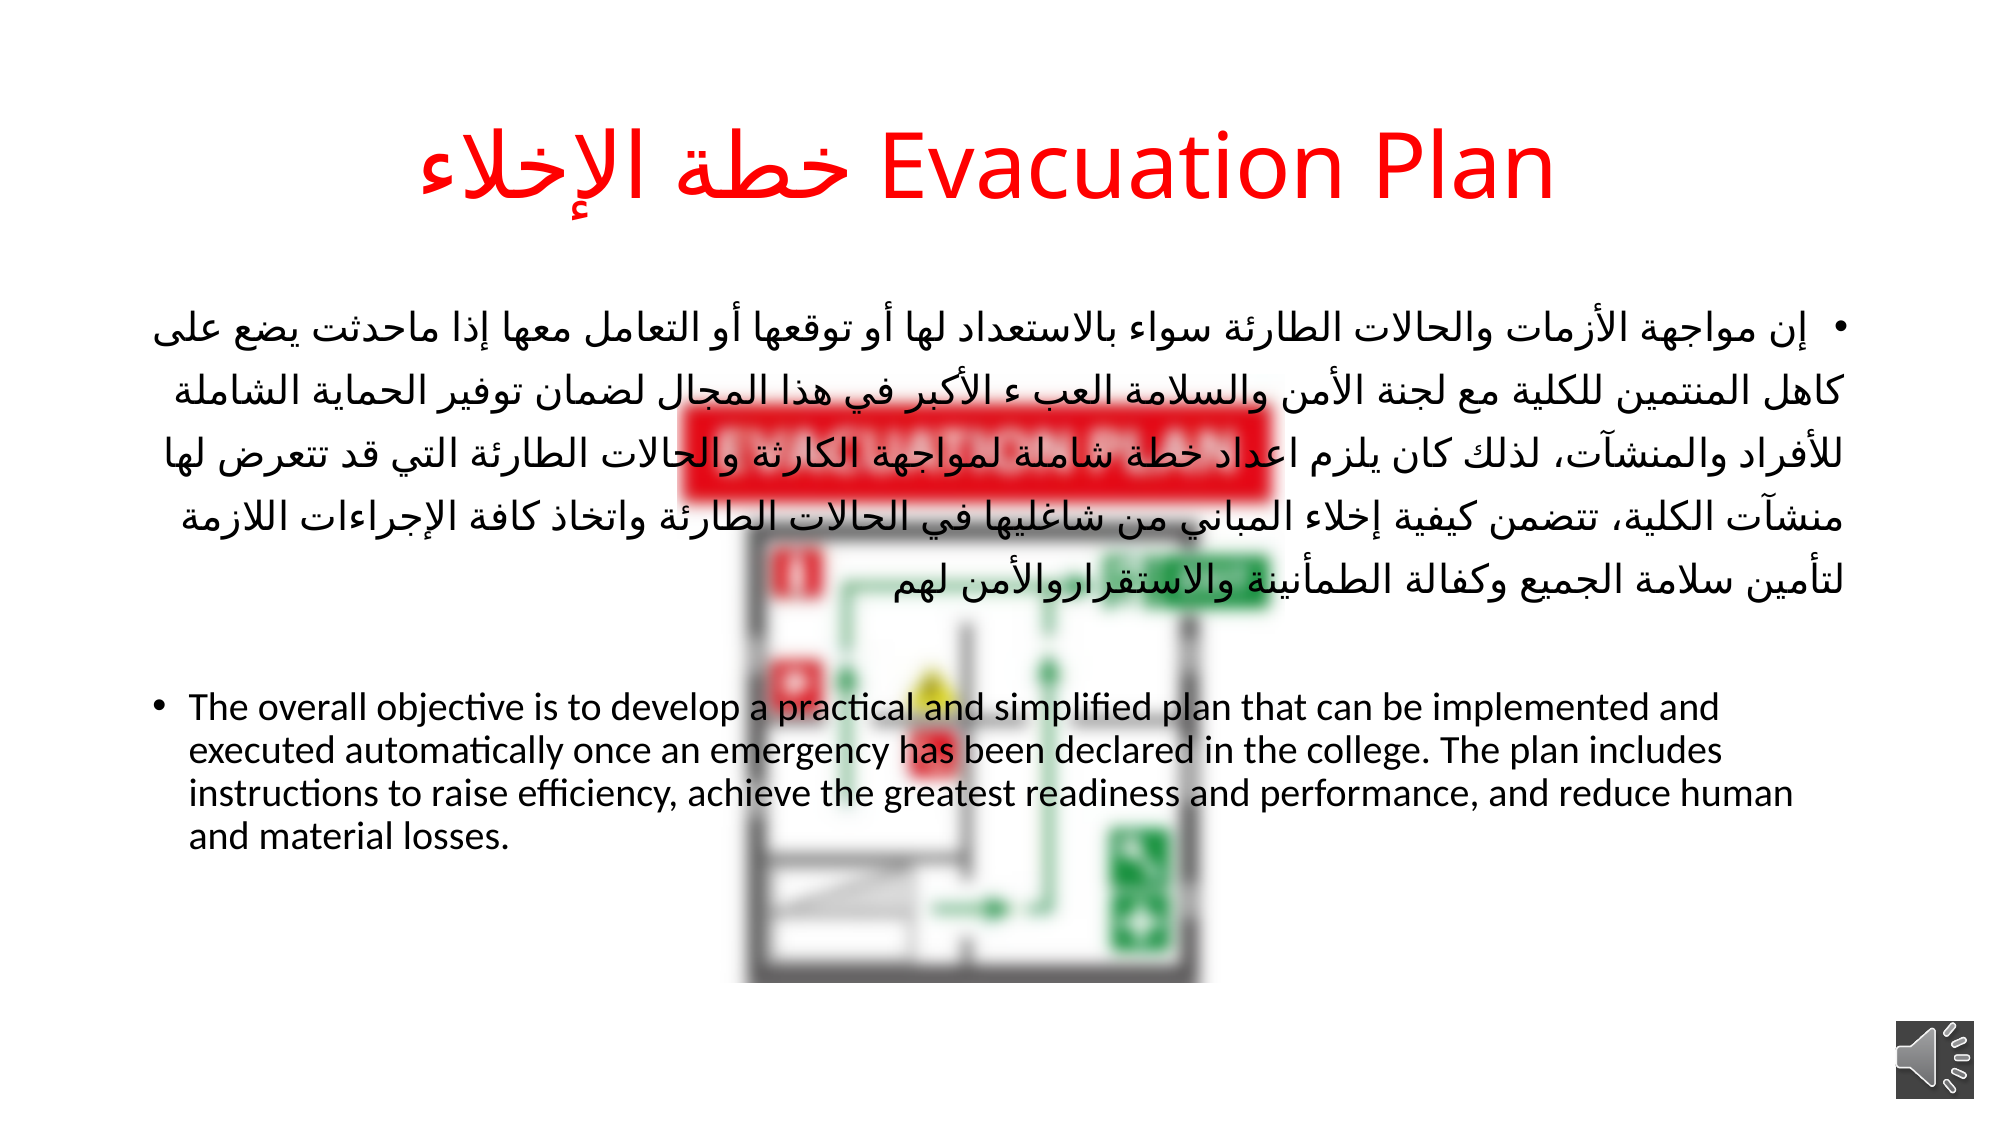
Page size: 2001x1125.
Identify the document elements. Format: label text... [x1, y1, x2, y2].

picture [677, 374, 1285, 983]
picture [1894, 1019, 1975, 1100]
title خطة الإخلاء Evacuation Plan [137, 59, 1863, 278]
list إن مواجهة الأزمات والحالات الطارئة سواء بالاستعداد لها أو توقعها أو التعامل معها إذا ماحدثت يضع على كاهل المنتمين للكلية مع لجنة الأمن والسلامة العب ء الأكبر في هذا المجال لضمان توفير الحماية الشاملة للأفراد والمنشآت، لذلك كان يلزم اعداد خطة شاملة لمواجهة الكارثة والحالات الطارئة التي قد تتعرض لها منشآت الكلية، تتضمن كيفية إخلاء المباني من شاغليها في الحالات الطارئة واتخاذ كافة الإجراءات اللازمة لتأمين سلامة الجميع وكفالة الطمأنينة والاستقراروالأمن لهم The overall objective is to develop a practical and simplified plan that can be implemented and executed automatically once an emergency has been declared in the college. The plan includes instructions to raise efficiency, achieve the greatest readiness and performance, and reduce human and material losses. [137, 299, 1863, 1014]
